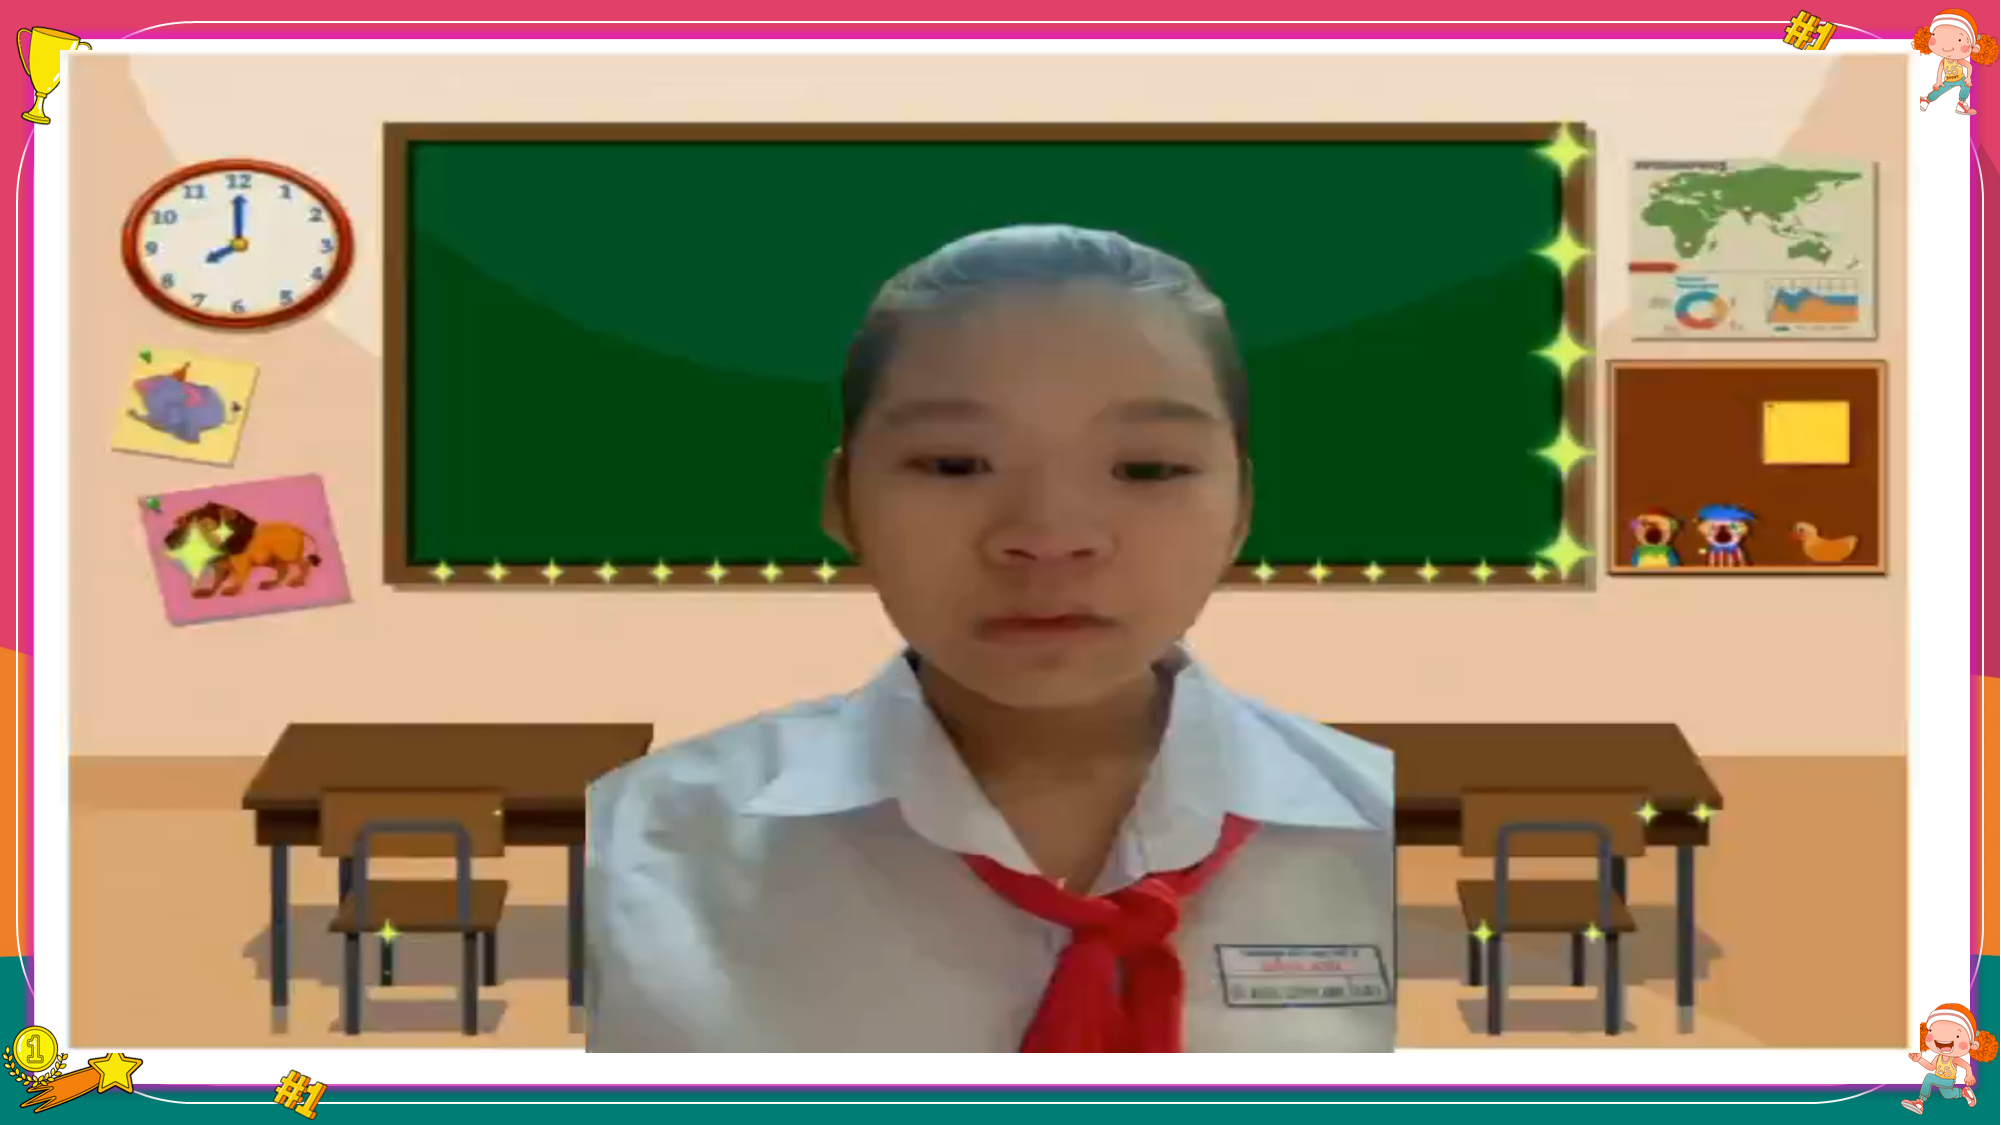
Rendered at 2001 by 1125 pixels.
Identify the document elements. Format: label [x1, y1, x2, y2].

picture [0, 0, 2001, 1125]
text_box [59, 49, 1920, 1054]
